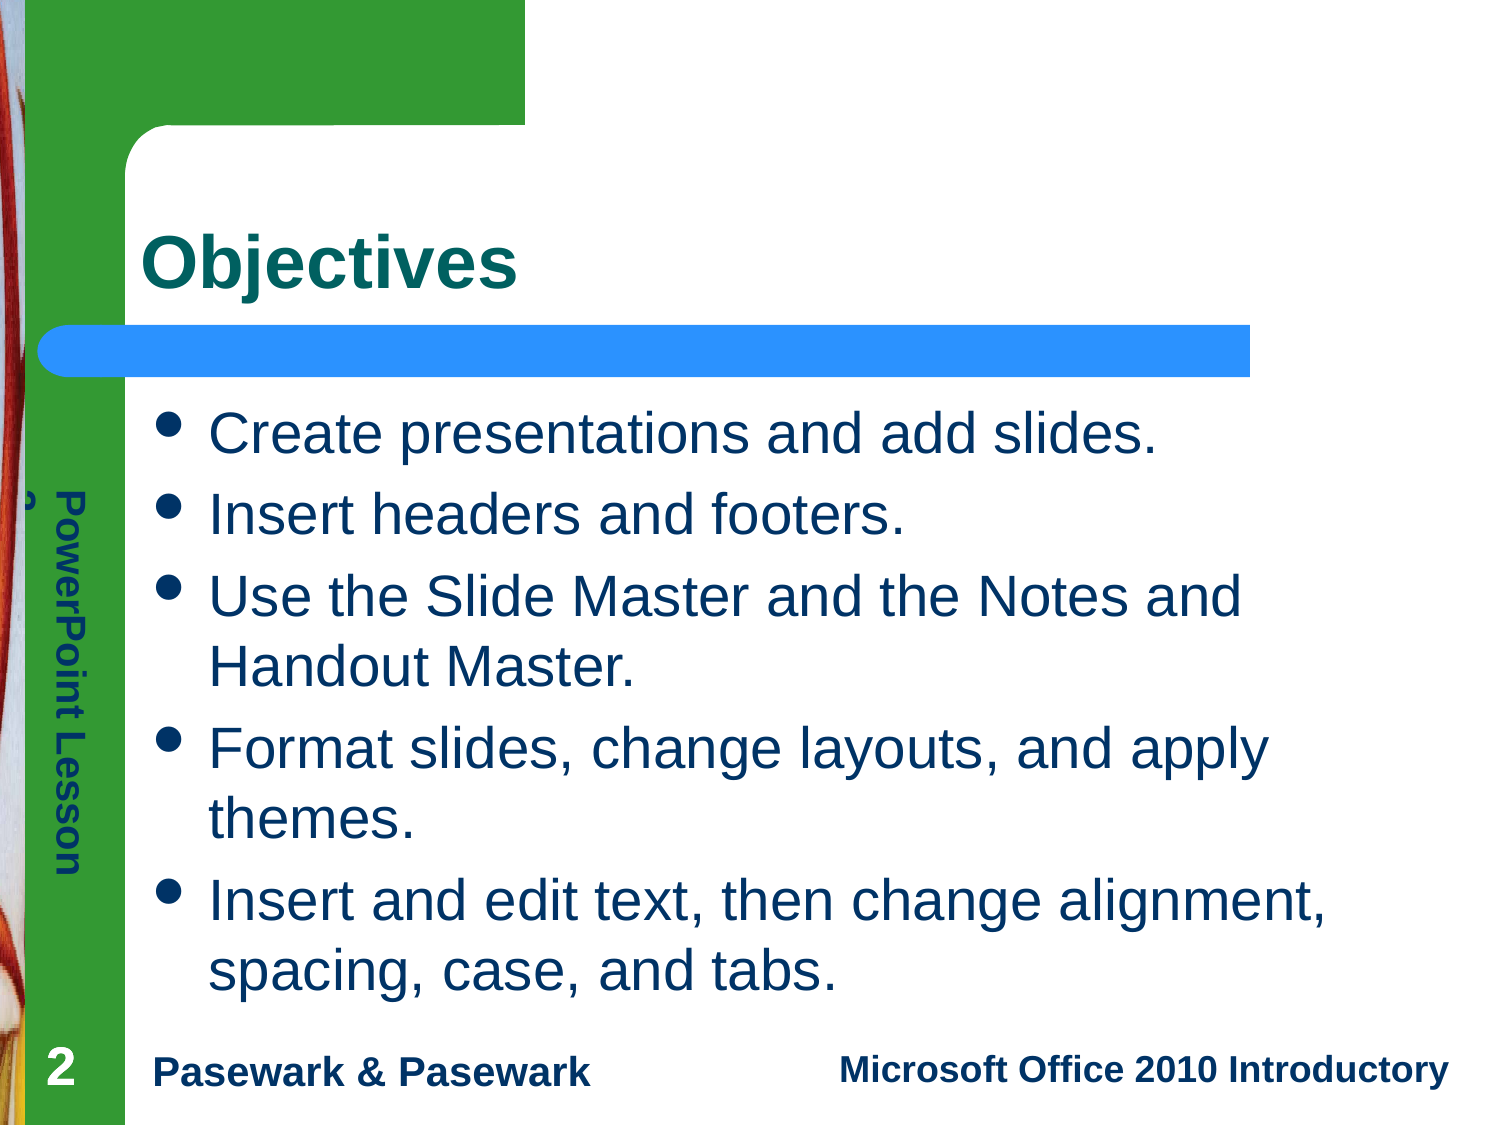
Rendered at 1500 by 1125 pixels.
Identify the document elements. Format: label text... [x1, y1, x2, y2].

title Objectives [124, 124, 1426, 313]
text_box 2 [13, 1023, 111, 1105]
picture [0, 0, 25, 1125]
list Create presentations and add slides. Insert headers and footers. Use the Slide Master and the Notes and Handout Master. Format slides, change layouts, and apply themes. Insert and edit text, then change alignment, spacing, case, and tabs. [137, 387, 1400, 999]
